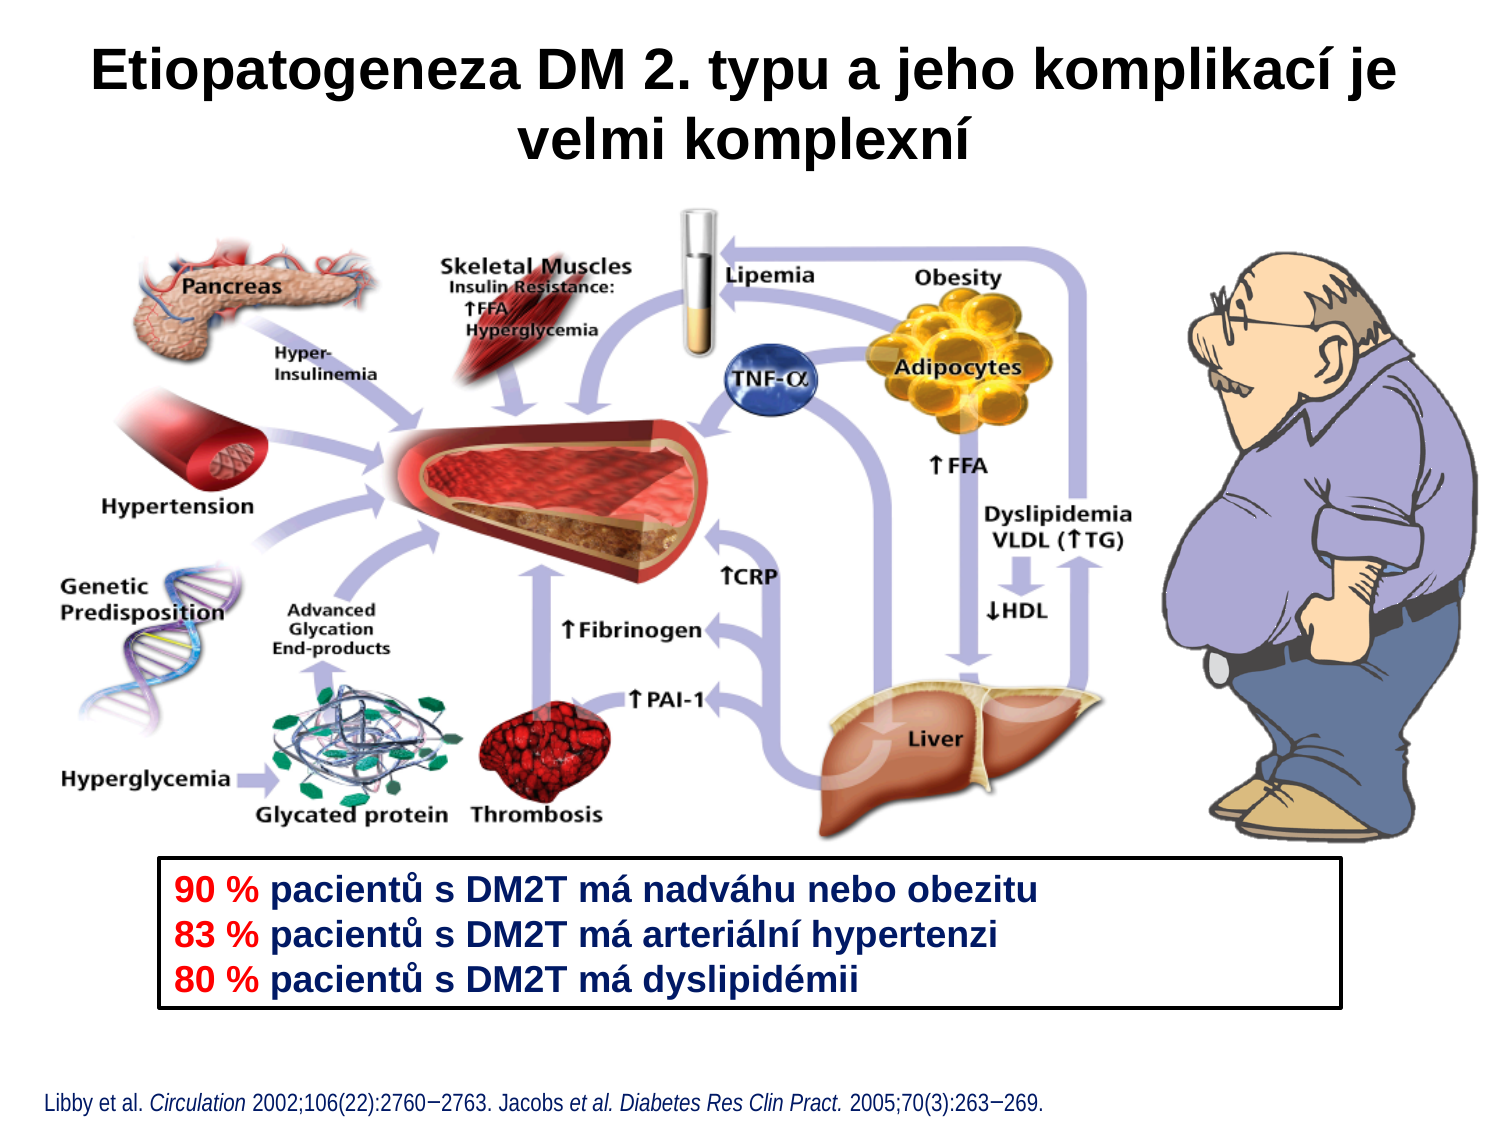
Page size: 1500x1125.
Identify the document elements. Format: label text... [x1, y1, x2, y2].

text_box 90 % pacientů s DM2T má nadváhu nebo obezitu 83 % pacientů s DM2T má arteriální hypertenzi 80 % pacientů s DM2T má dyslipidémii [157, 856, 1343, 1010]
title Etiopatogeneza DM 2. typu a jeho komplikací je velmi komplexní [46, 58, 1443, 145]
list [29, 202, 1137, 850]
text_box Libby et al. Circulation 2002;106(22):2760‒2763. Jacobs et al. Diabetes Res Clin Pract. 2005;70(3):263‒269. [29, 1079, 1500, 1124]
picture [1150, 243, 1487, 853]
